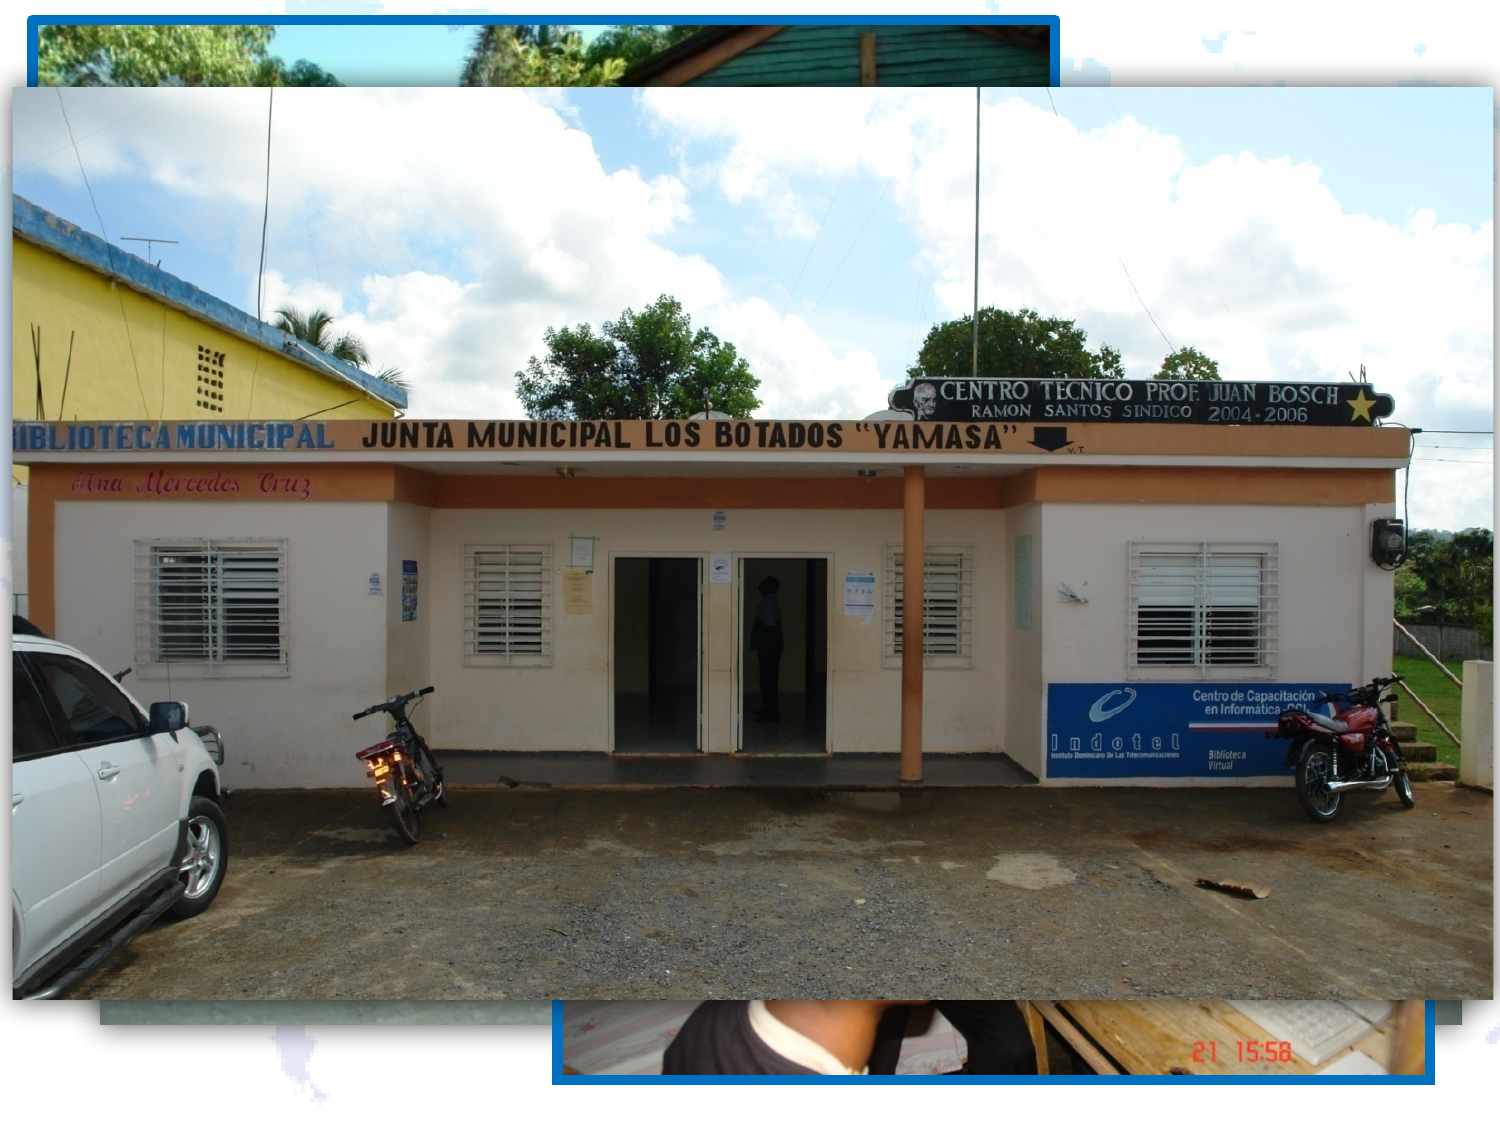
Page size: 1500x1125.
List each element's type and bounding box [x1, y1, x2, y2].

picture [0, 0, 1500, 1125]
list [12, 87, 1494, 1001]
